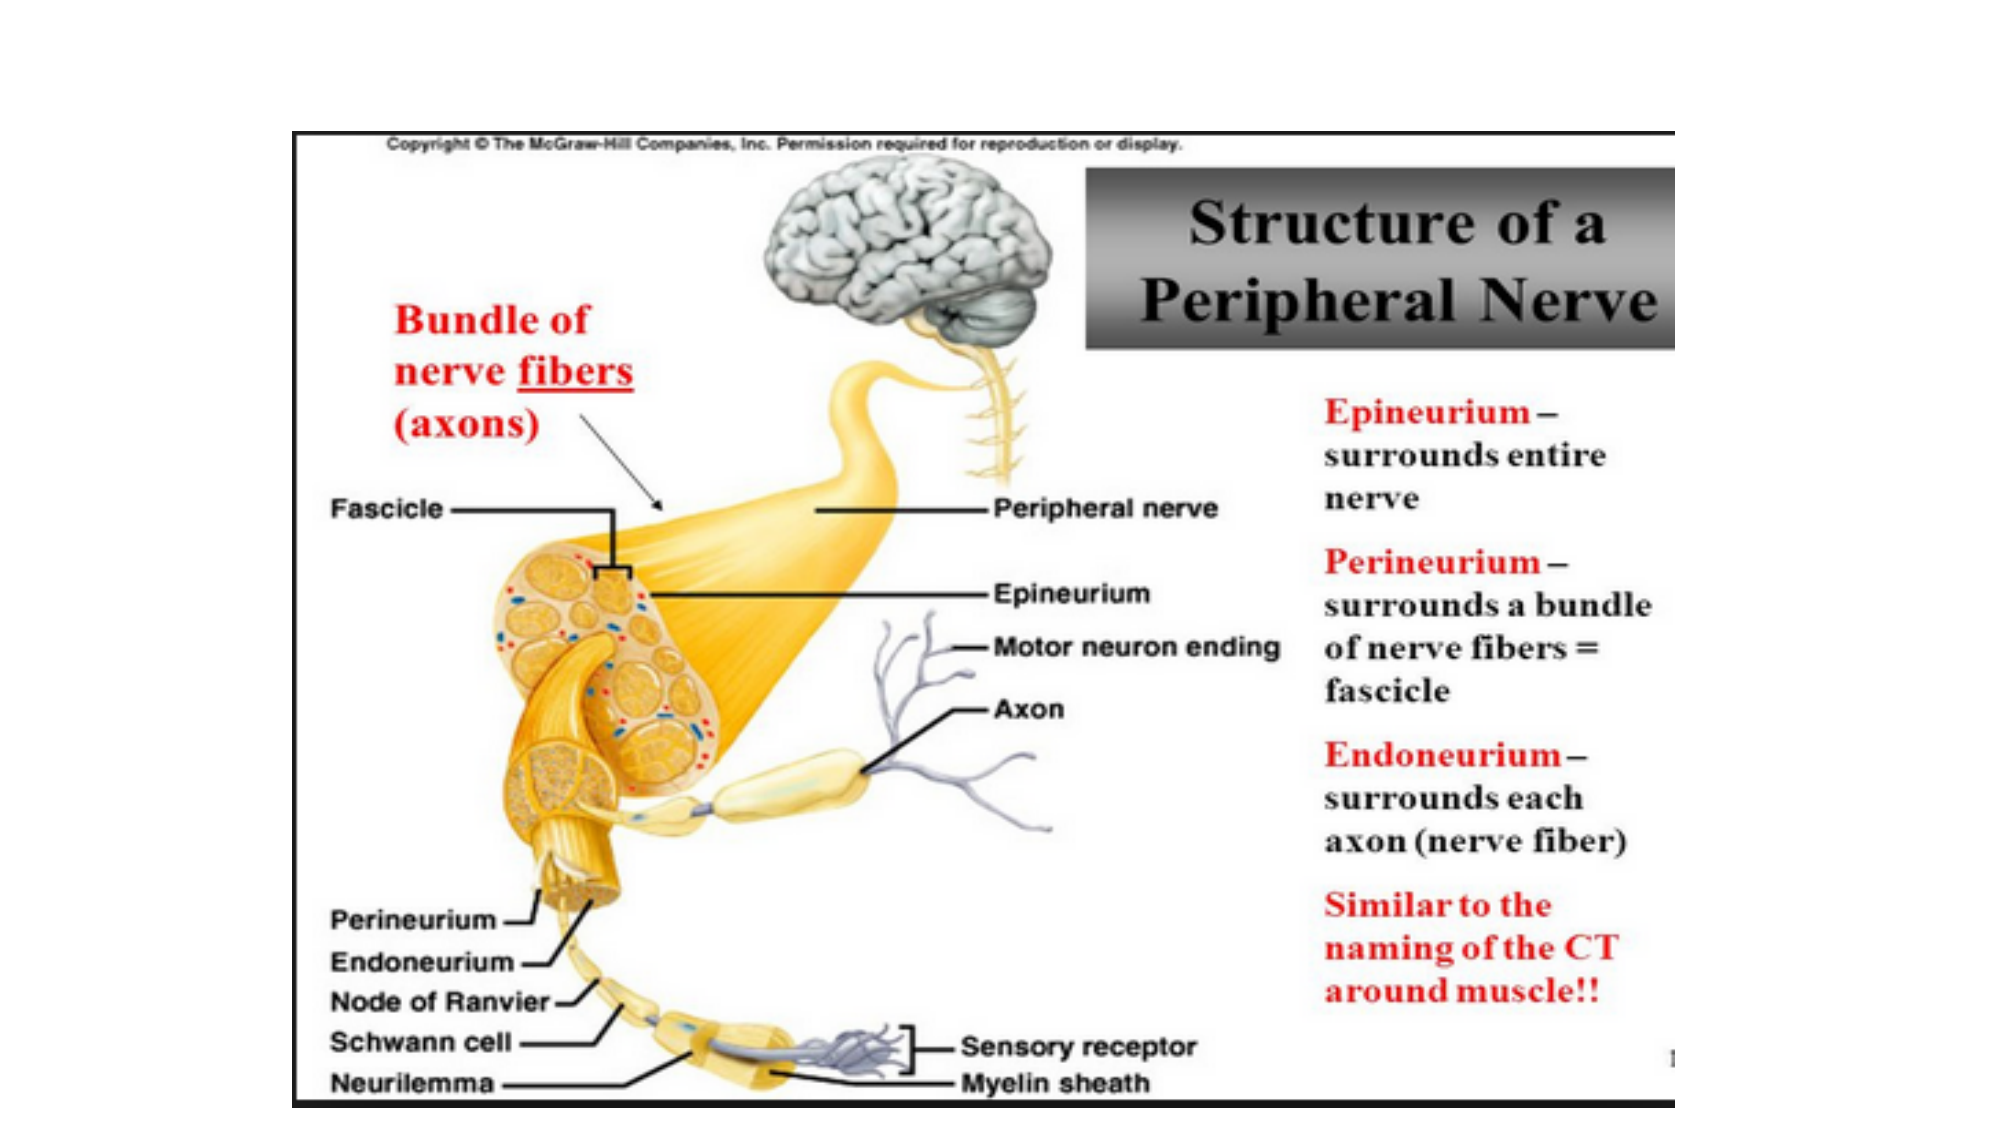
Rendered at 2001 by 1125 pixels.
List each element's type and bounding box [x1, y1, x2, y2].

picture [292, 131, 1675, 1108]
